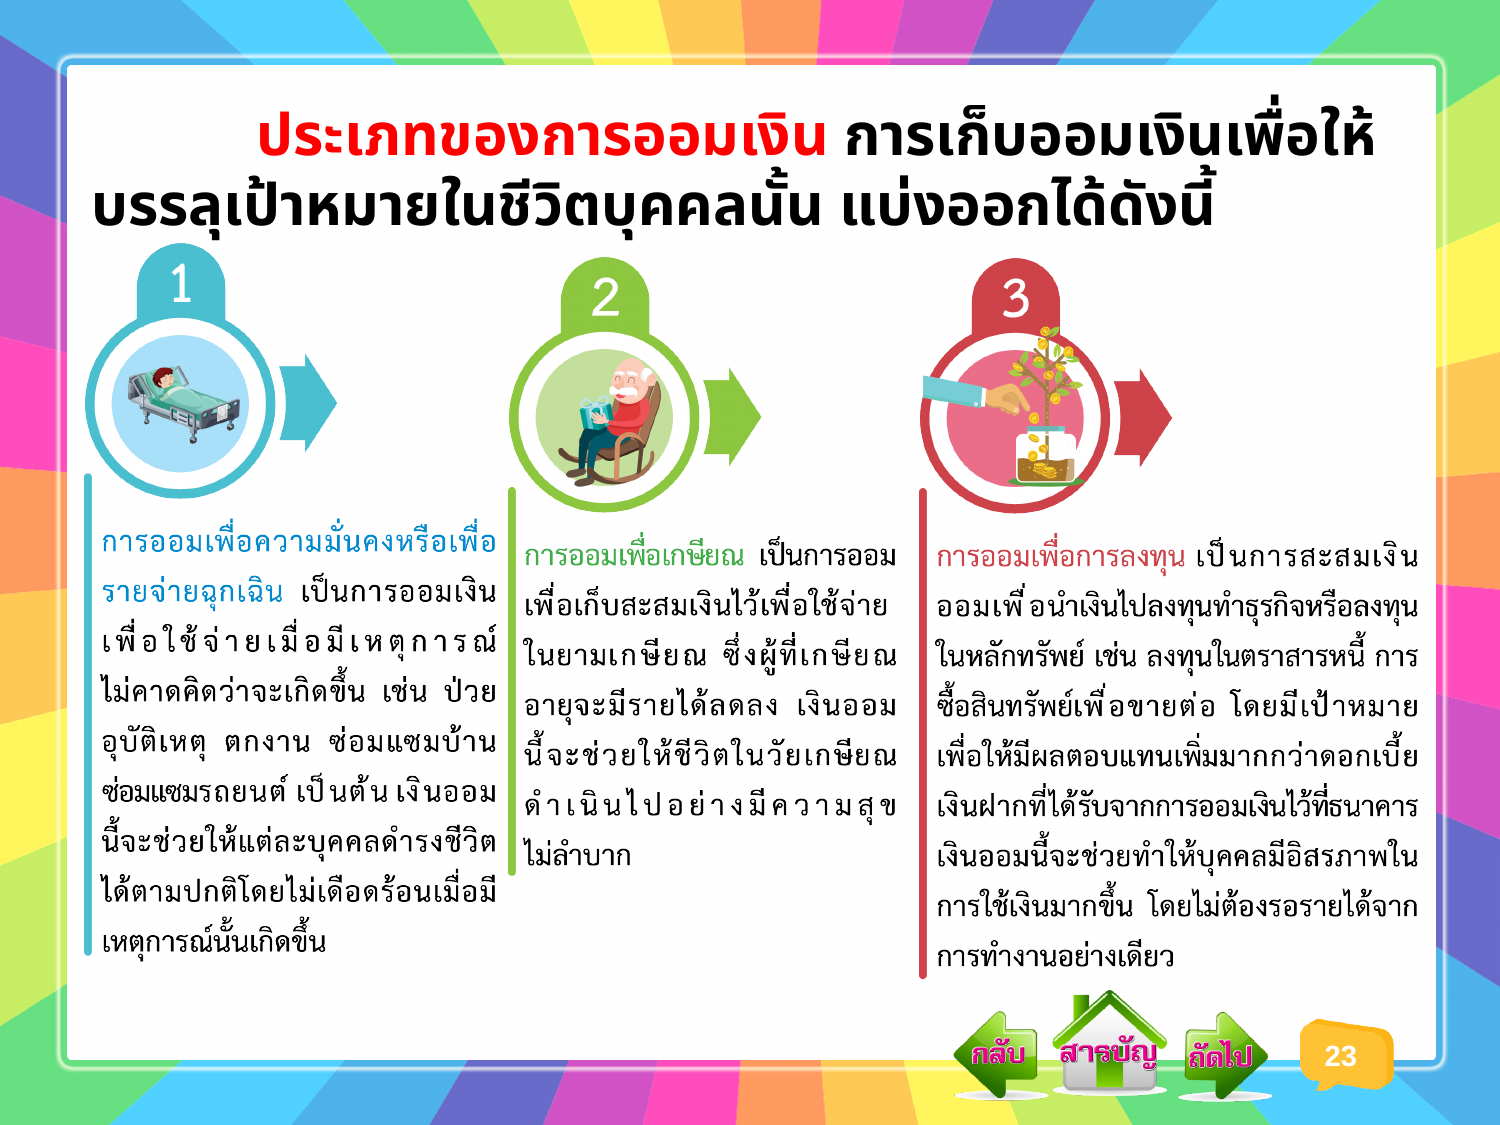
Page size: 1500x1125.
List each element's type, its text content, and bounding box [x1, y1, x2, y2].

text_box ประเภทของการออมเงิน การเก็บออมเงินเพื่อให้บรรลุเป้าหมายในชีวิตบุคคลนั้น แบ่งออกได้ดังนี้ [76, 89, 1436, 245]
picture [0, 0, 1500, 1125]
